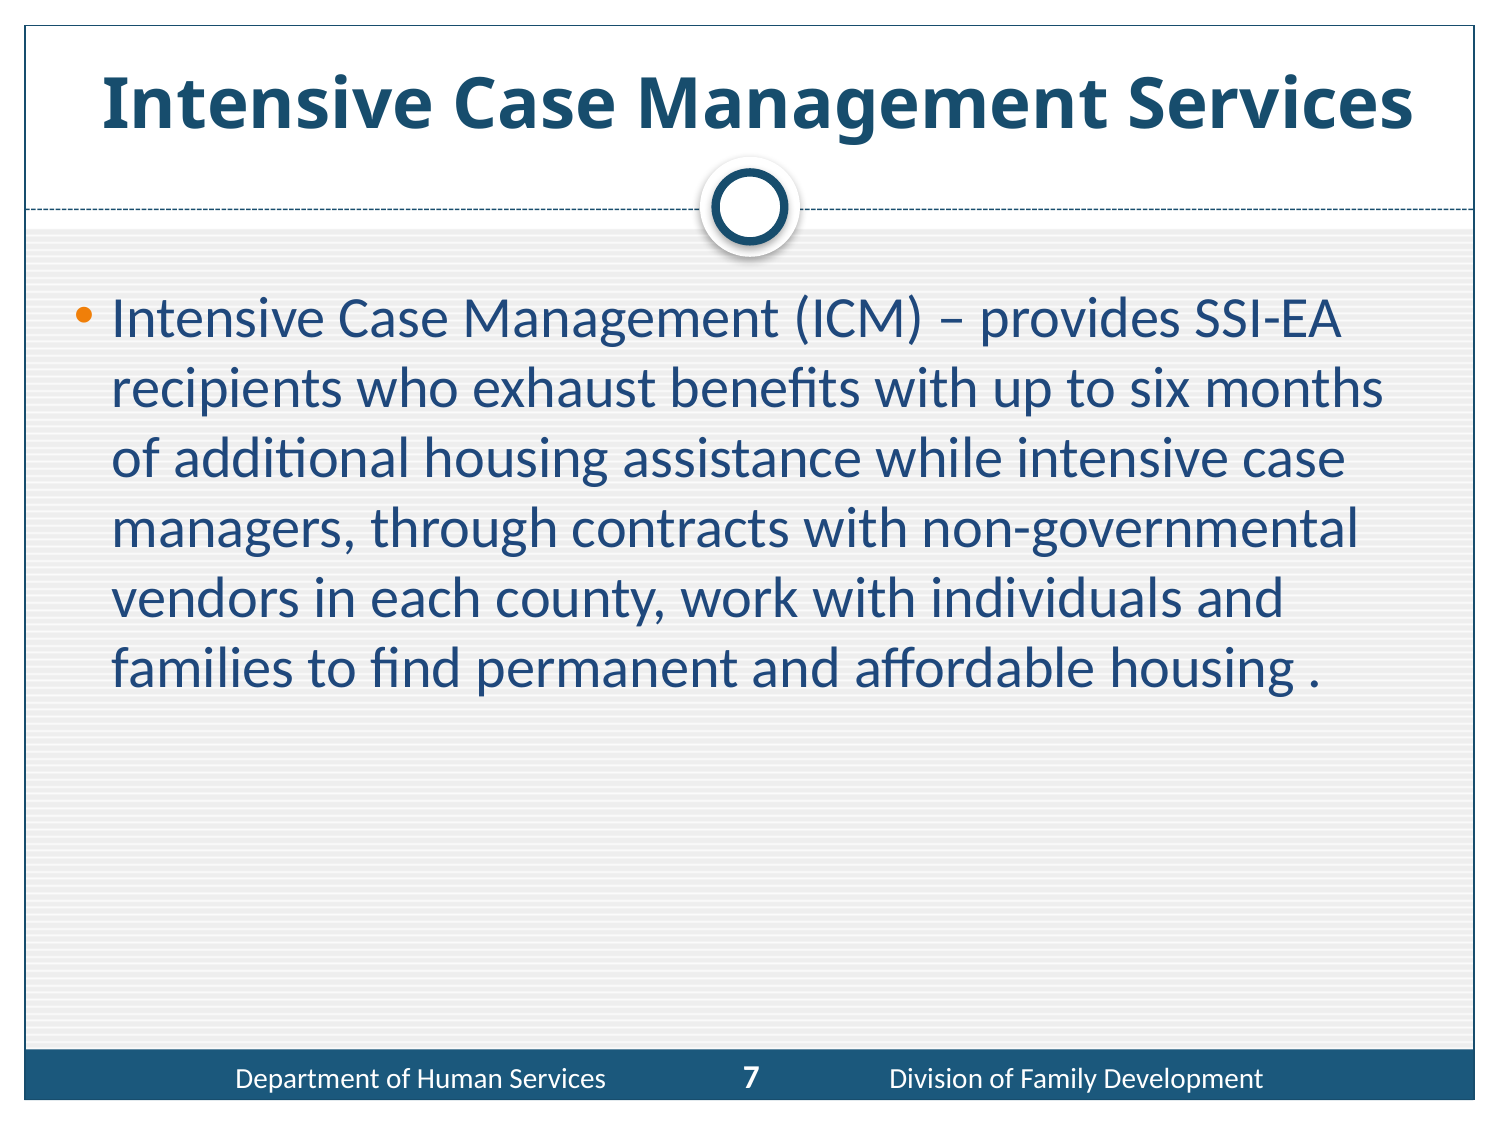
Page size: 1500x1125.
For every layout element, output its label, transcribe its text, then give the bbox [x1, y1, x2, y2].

list Intensive Case Management (ICM) – provides SSI-EA recipients who exhaust benefits with up to six months of additional housing assistance while intensive case managers, through contracts with non-governmental vendors in each county, work with individuals and families to find permanent and affordable housing . [58, 271, 1442, 1028]
title Intensive Case Management Services [50, 37, 1450, 162]
